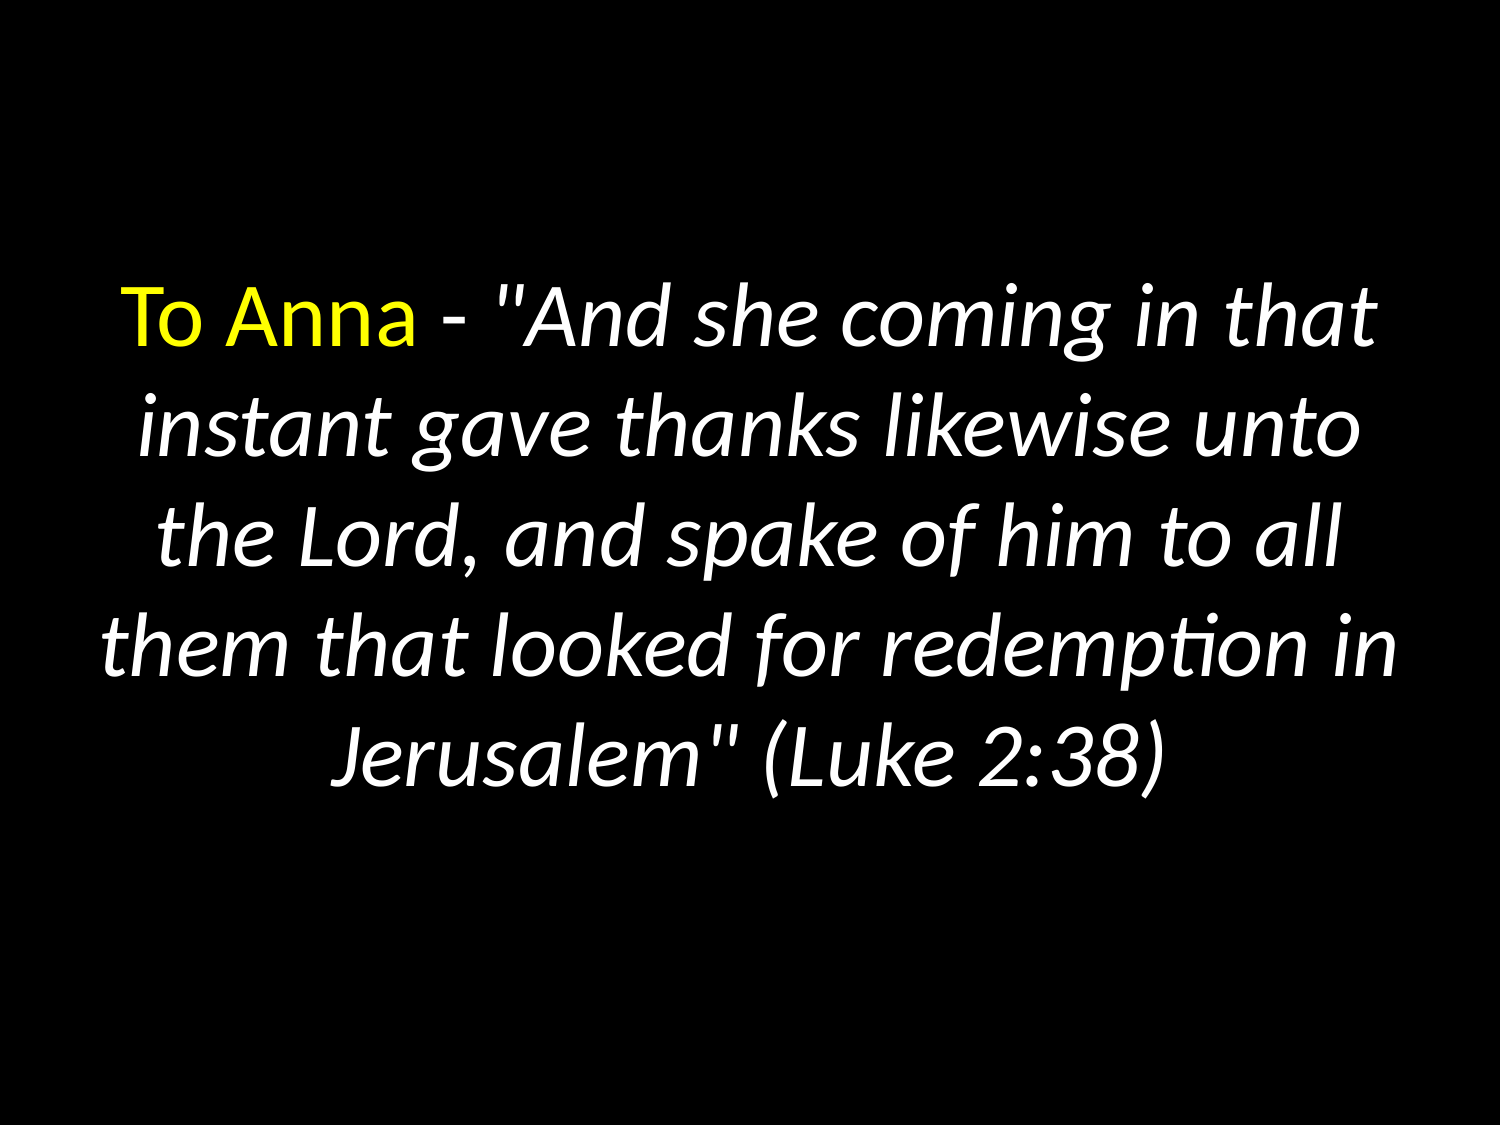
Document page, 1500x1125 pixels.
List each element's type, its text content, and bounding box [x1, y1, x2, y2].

title To Anna - "And she coming in that instant gave thanks likewise unto the Lord, and spake of him to all them that looked for redemption in Jerusalem" (Luke 2:38) [75, 45, 1425, 1125]
